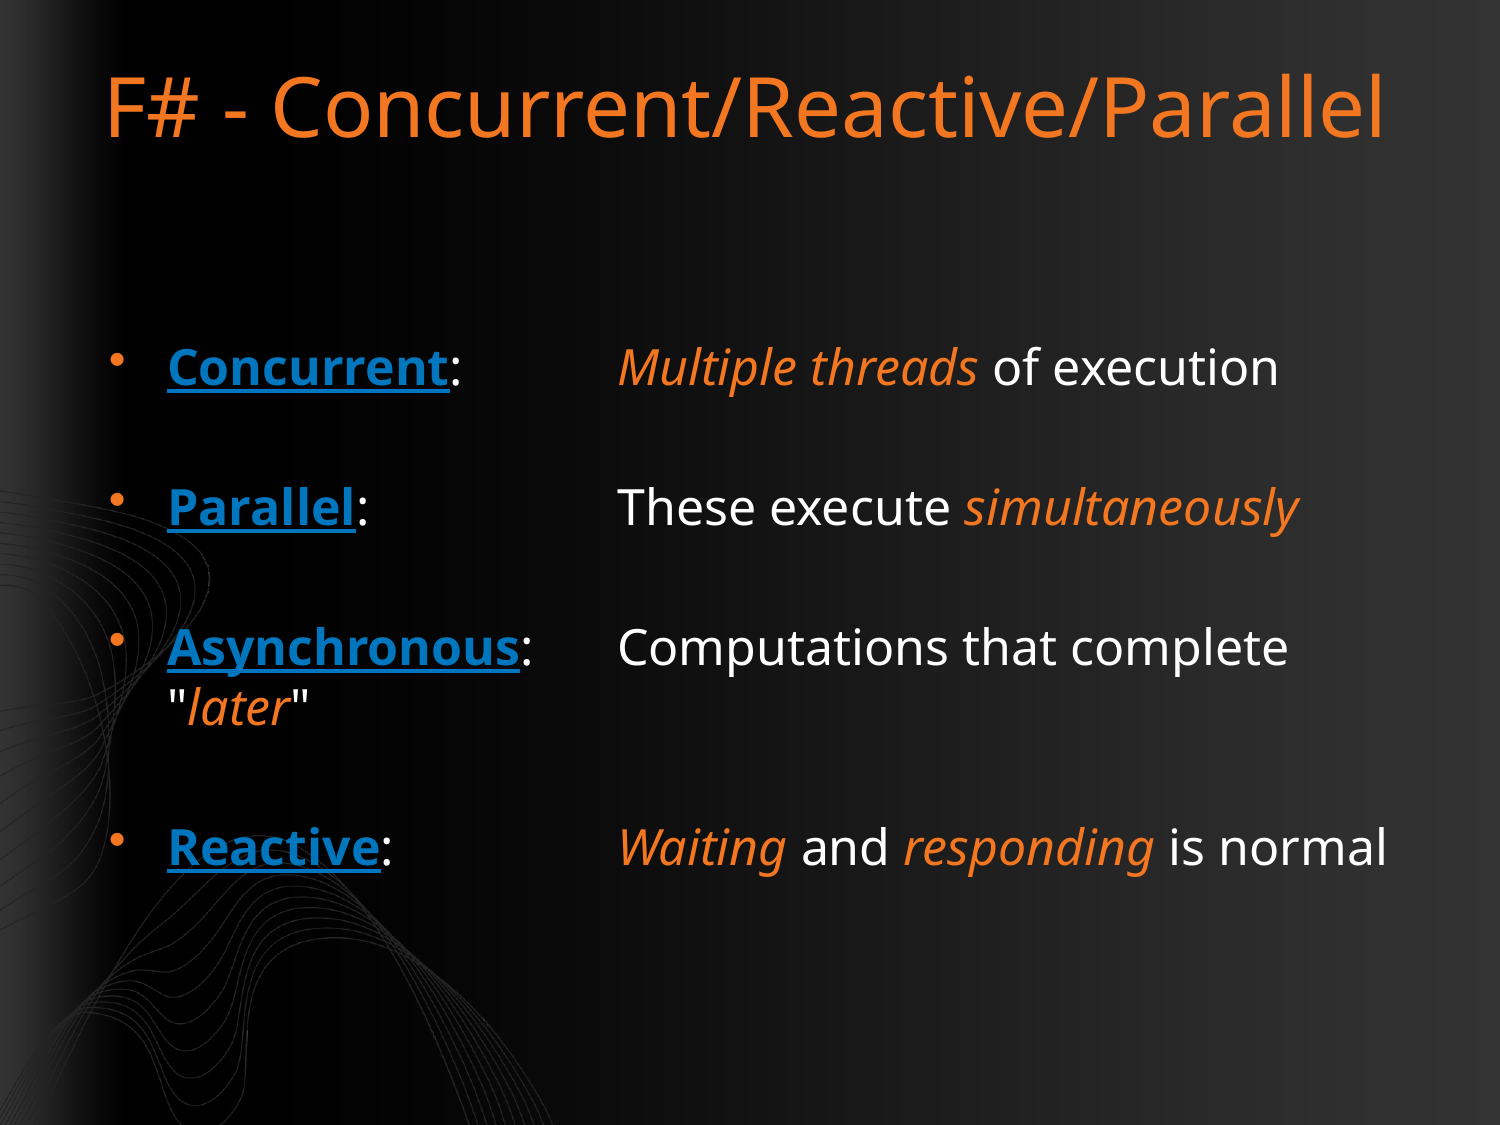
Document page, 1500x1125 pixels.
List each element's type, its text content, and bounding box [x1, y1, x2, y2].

title F# - Concurrent/Reactive/Parallel [88, 46, 1410, 235]
picture [0, 0, 1500, 1125]
list Concurrent: Multiple threads of execution Parallel: These execute simultaneously Asynchronous: Computations that complete "later" Reactive: Waiting and responding is normal [93, 257, 1415, 1001]
